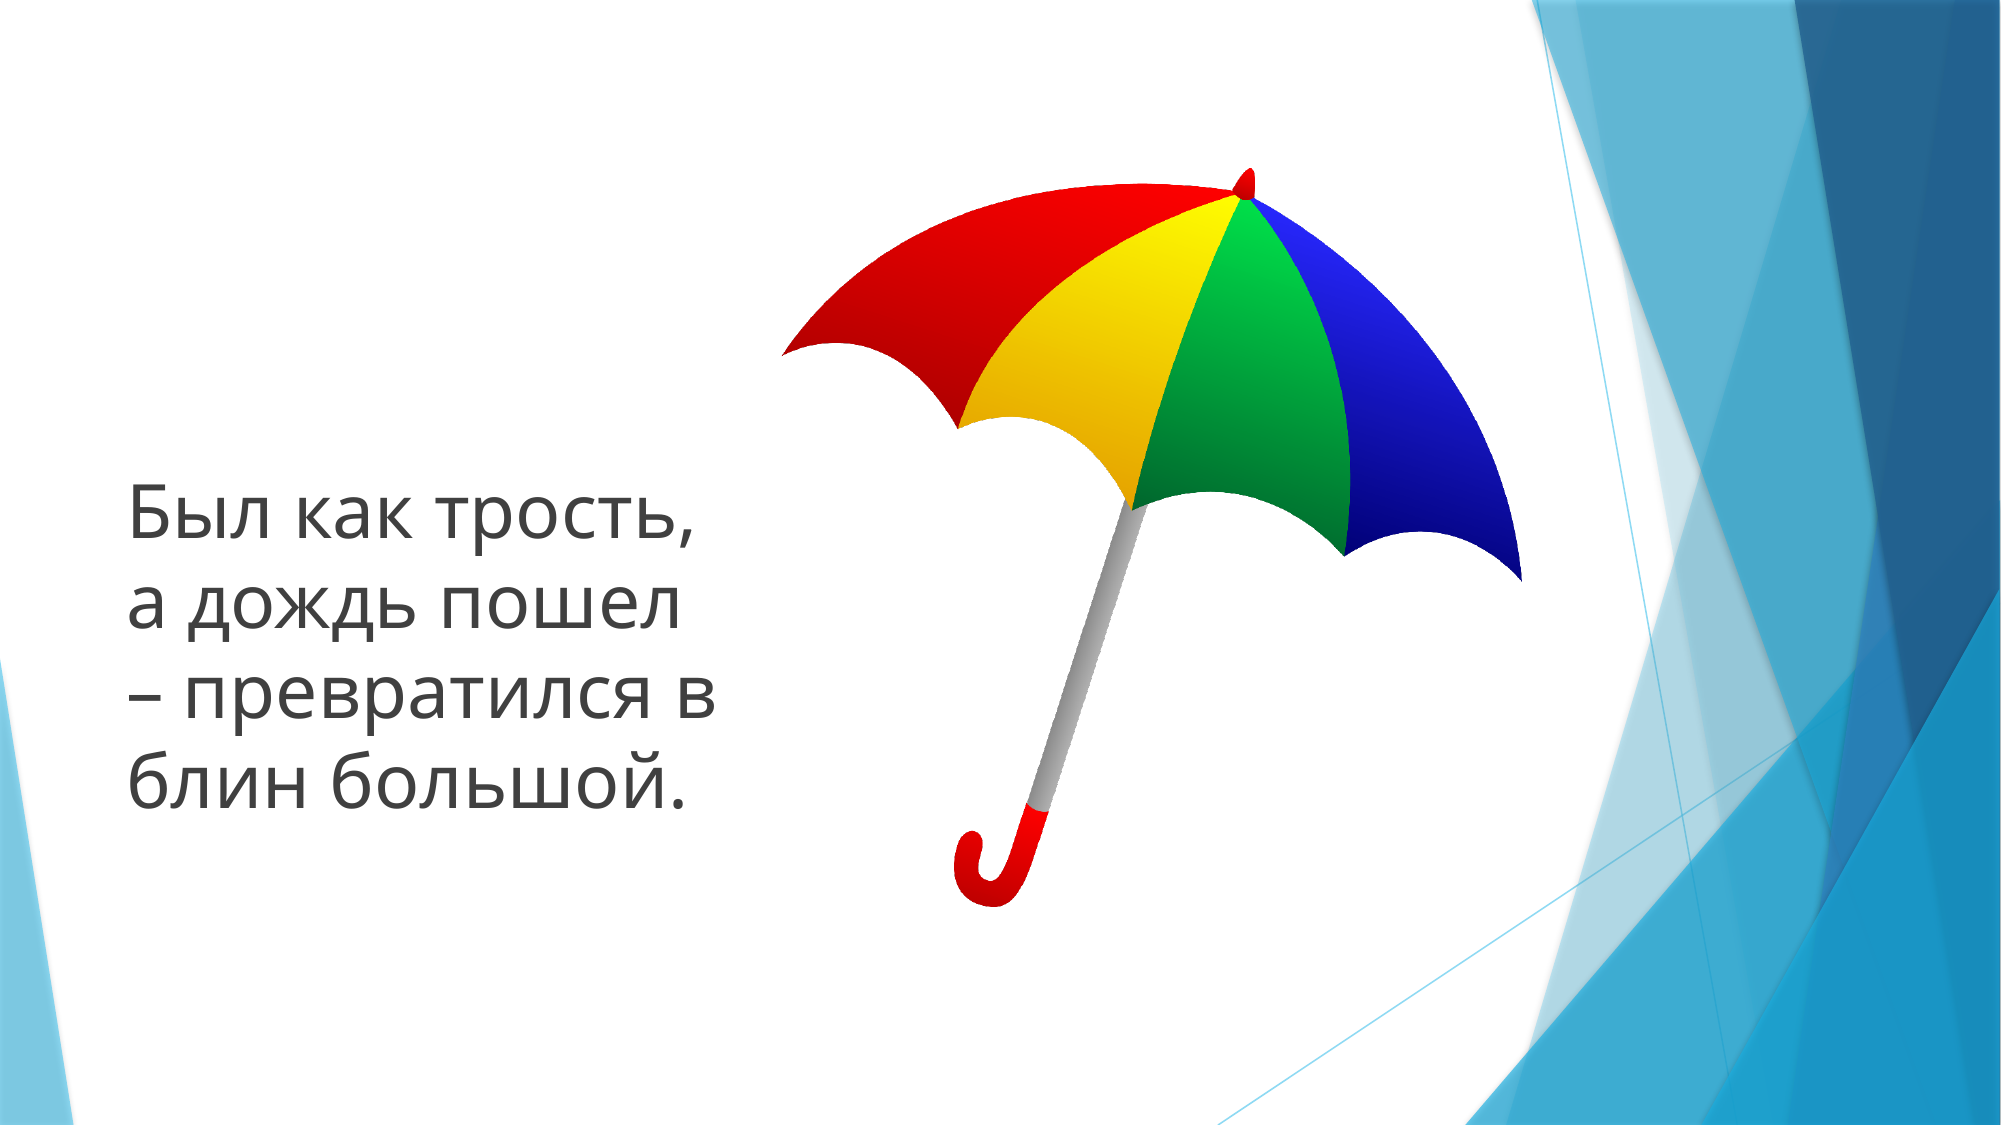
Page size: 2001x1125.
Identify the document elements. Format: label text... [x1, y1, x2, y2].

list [780, 168, 1522, 908]
list Был как трость, а дождь пошел – превратился в блин большой. [111, 455, 744, 880]
